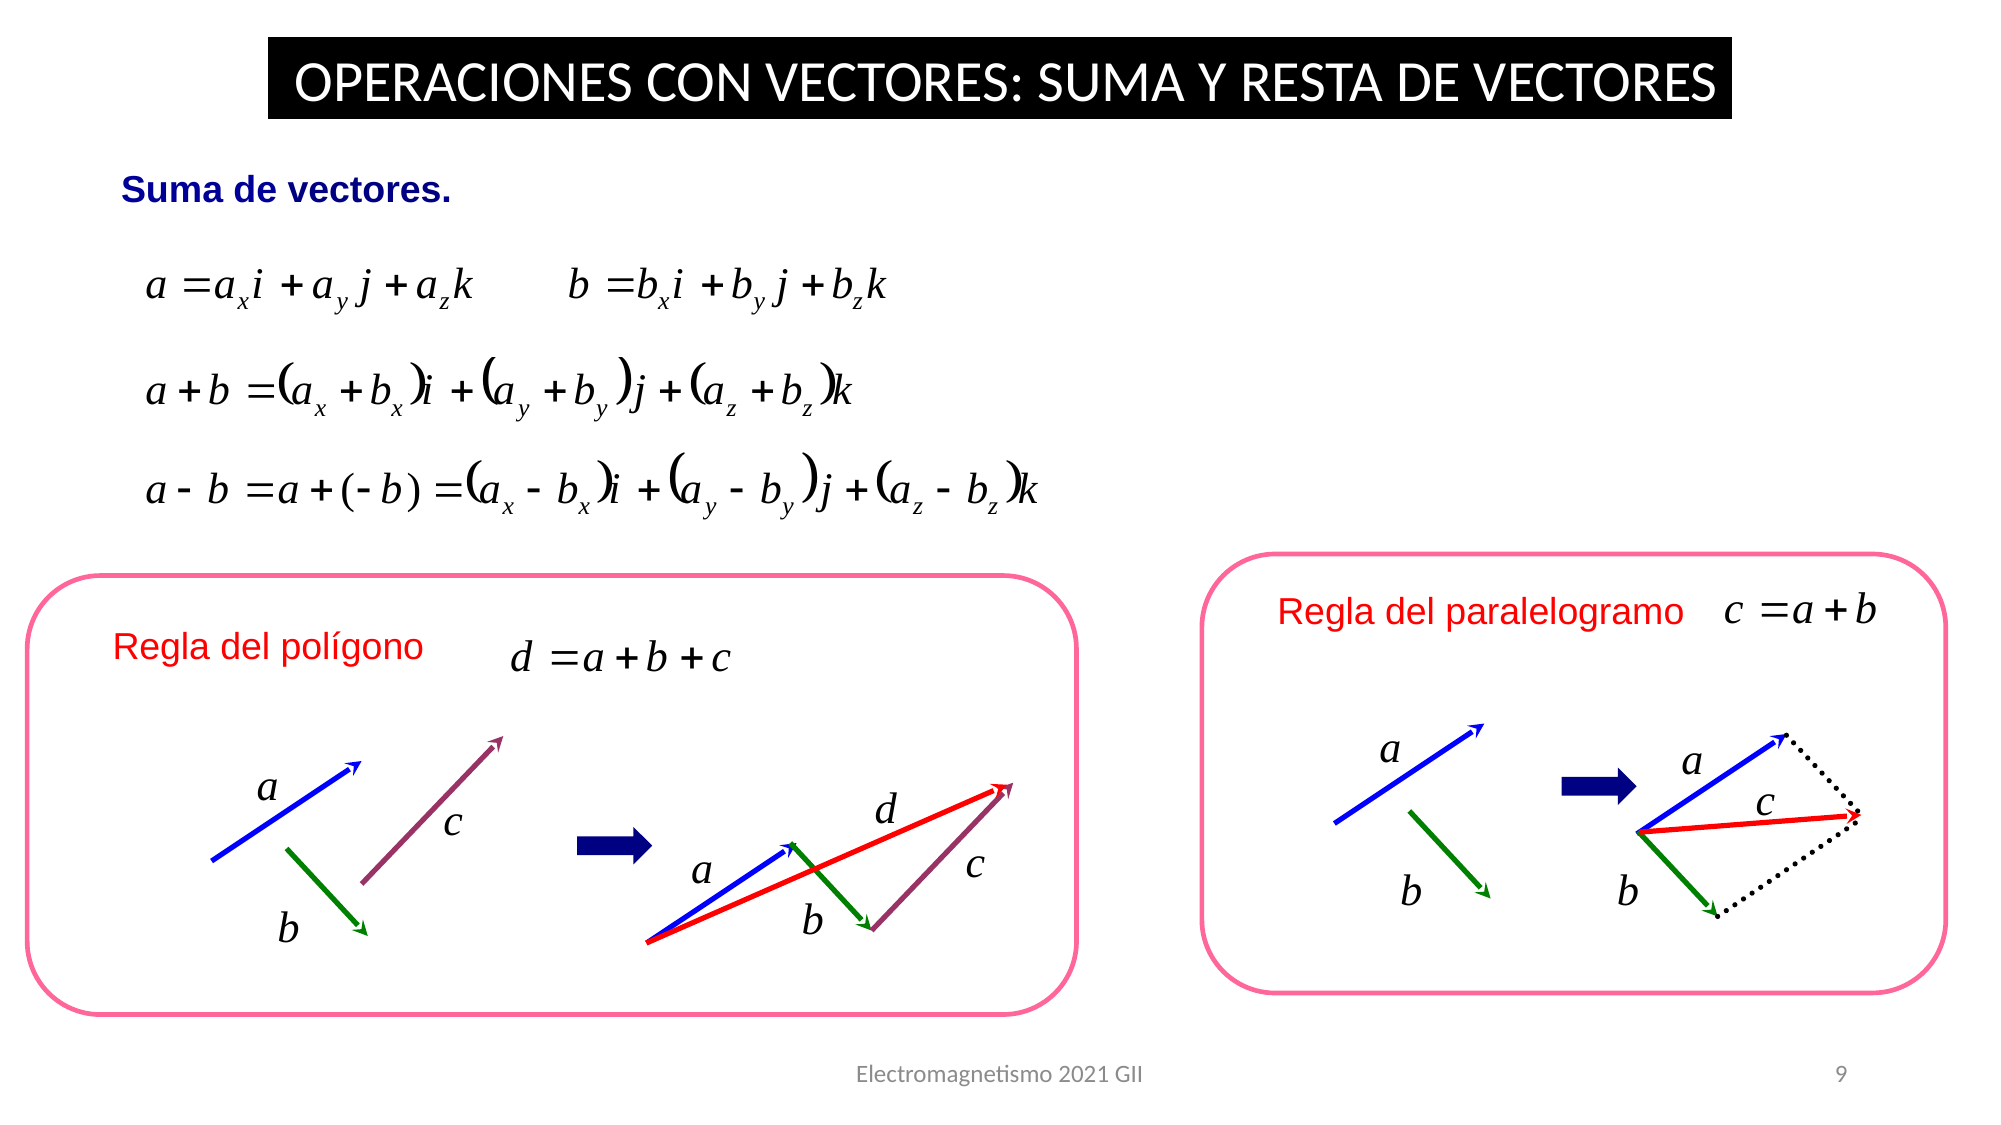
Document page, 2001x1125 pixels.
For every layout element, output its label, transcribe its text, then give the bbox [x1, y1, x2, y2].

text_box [1636, 733, 1787, 831]
text_box OPERACIONES CON VECTORES: SUMA Y RESTA DE VECTORES [265, 34, 1735, 122]
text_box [138, 357, 866, 431]
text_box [1717, 575, 1889, 635]
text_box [138, 452, 1050, 529]
text_box Suma de vectores. [106, 146, 1507, 218]
text_box [1200, 552, 1947, 995]
slide_number 9 [1412, 1042, 1863, 1103]
text_box [26, 574, 1078, 1016]
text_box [1639, 778, 1862, 833]
footer Electromagnetismo 2021 GII [662, 1042, 1338, 1103]
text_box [1007, 782, 1014, 931]
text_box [97, 614, 741, 954]
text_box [1611, 831, 1717, 917]
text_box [1717, 735, 1864, 917]
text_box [1334, 723, 1491, 917]
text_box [138, 251, 900, 325]
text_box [741, 775, 1007, 944]
